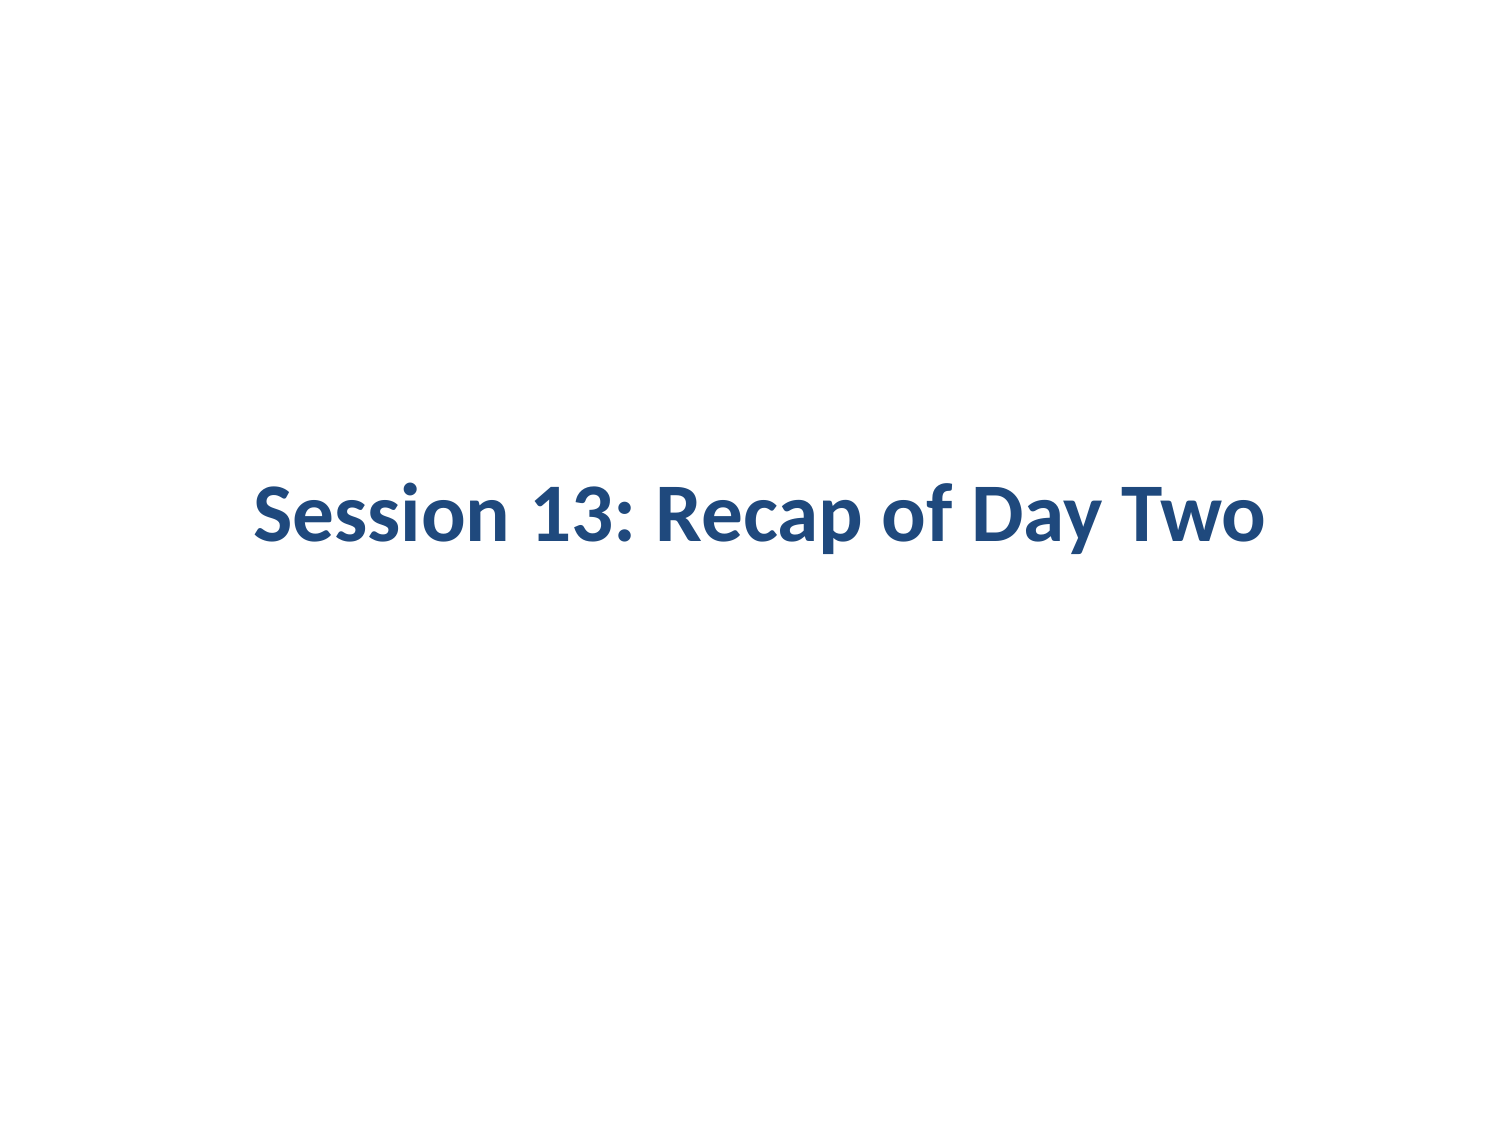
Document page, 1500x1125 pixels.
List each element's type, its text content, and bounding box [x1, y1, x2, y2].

title Session 13: Recap of Day Two [162, 387, 1358, 629]
